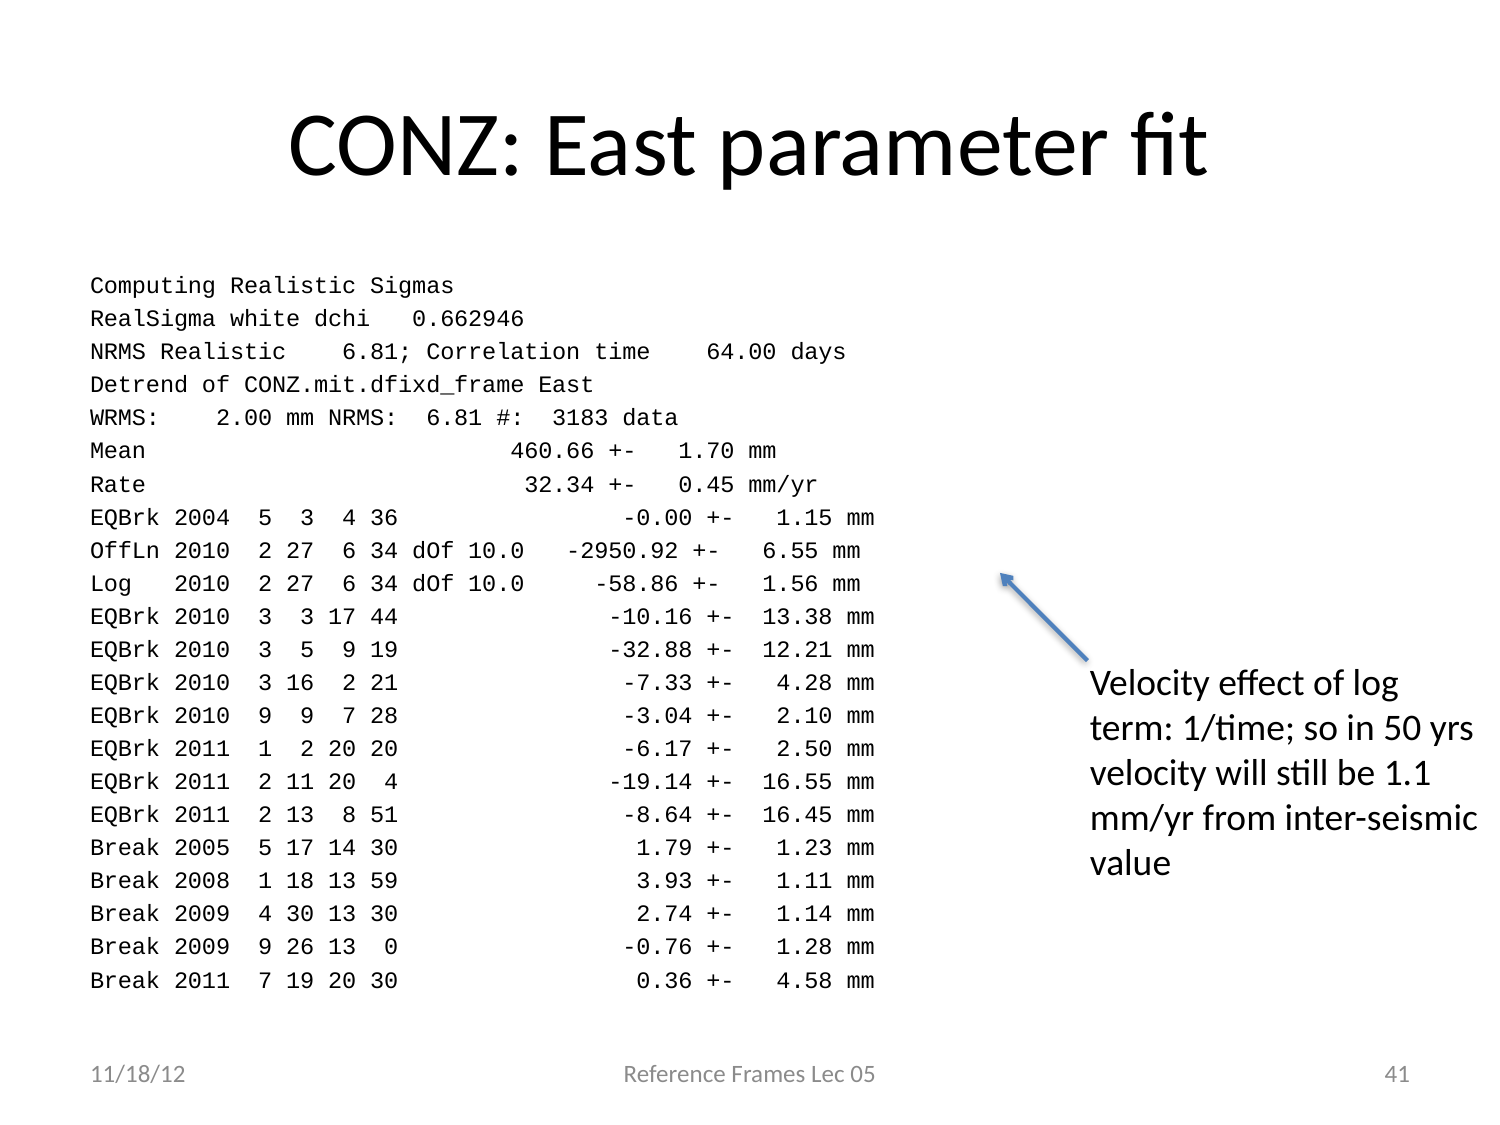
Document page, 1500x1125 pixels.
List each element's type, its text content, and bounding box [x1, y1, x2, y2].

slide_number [75, 1042, 425, 1103]
title CONZ: East parameter fit [75, 45, 1425, 233]
footer Reference Frames Lec 05 [512, 1042, 988, 1103]
text_box Velocity effect of log term: 1/time; so in 50 yrs velocity will still be 1.1 mm/yr from inter-seismic value [1074, 650, 1500, 890]
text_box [999, 572, 1088, 661]
slide_number 41 [1074, 1042, 1425, 1103]
list Computing Realistic Sigmas RealSigma white dchi 0.662946 NRMS Realistic 6.81; Correlation time 64.00 days Detrend of CONZ.mit.dfixd_frame East WRMS: 2.00 mm NRMS: 6.81 #: 3183 data Mean 460.66 +- 1.70 mm Rate 32.34 +- 0.45 mm/yr EQBrk 2004 5 3 4 36 -0.00 +- 1.15 mm OffLn 2010 2 27 6 34 dOf 10.0 -2950.92 +- 6.55 mm Log 2010 2 27 6 34 dOf 10.0 -58.86 +- 1.56 mm EQBrk 2010 3 3 17 44 -10.16 +- 13.38 mm EQBrk 2010 3 5 9 19 -32.88 +- 12.21 mm EQBrk 2010 3 16 2 21 -7.33 +- 4.28 mm EQBrk 2010 9 9 7 28 -3.04 +- 2.10 mm EQBrk 2011 1 2 20 20 -6.17 +- 2.50 mm EQBrk 2011 2 11 20 4 -19.14 +- 16.55 mm EQBrk 2011 2 13 8 51 -8.64 +- 16.45 mm Break 2005 5 17 14 30 1.79 +- 1.23 mm Break 2008 1 18 13 59 3.93 +- 1.11 mm Break 2009 4 30 13 30 2.74 +- 1.14 mm Break 2009 9 26 13 0 -0.76 +- 1.28 mm Break 2011 7 19 20 30 0.36 +- 4.58 mm [75, 262, 1425, 1005]
